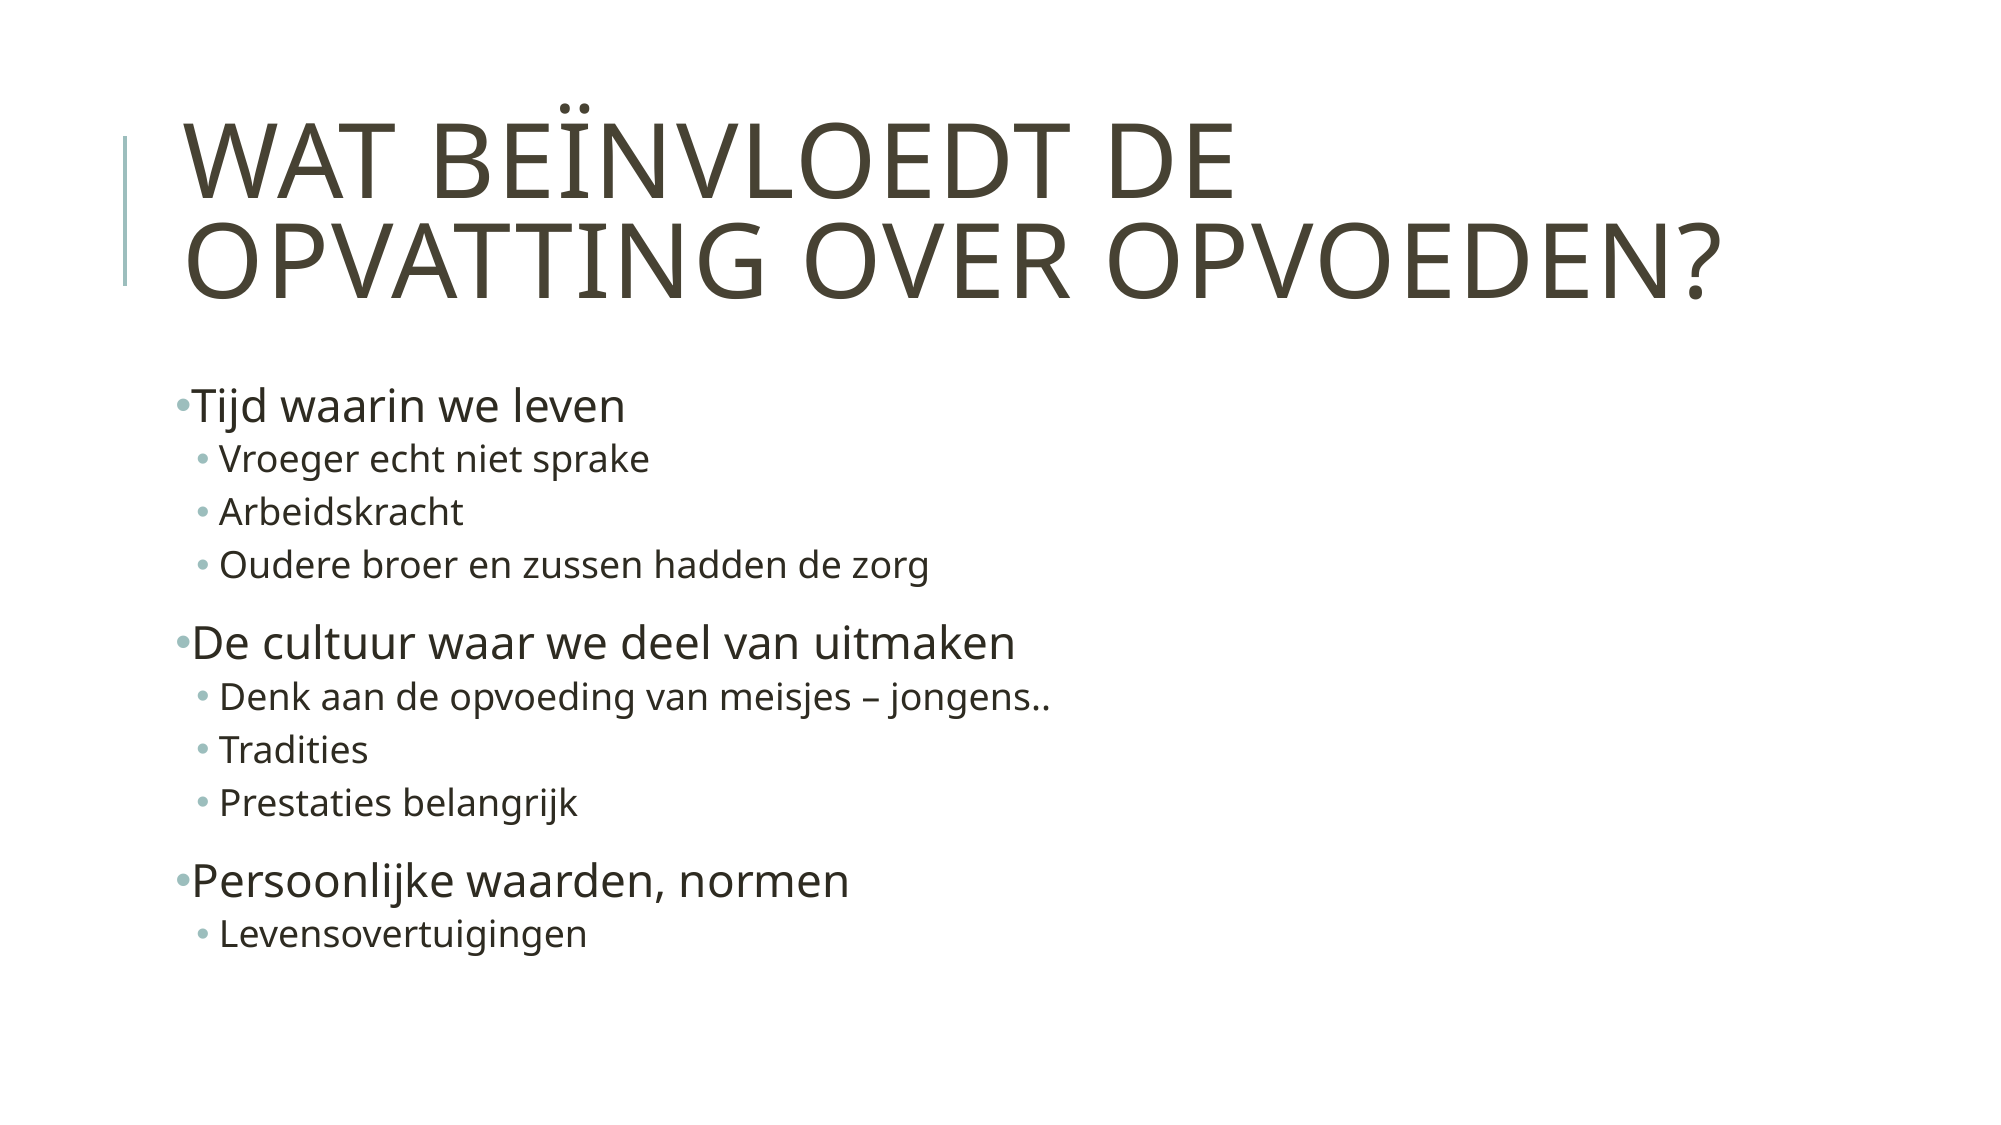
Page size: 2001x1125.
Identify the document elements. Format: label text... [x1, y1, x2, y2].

title Wat beïnvloedt de opvatting over opvoeden? [168, 96, 1763, 342]
list Tijd waarin we leven Vroeger echt niet sprake Arbeidskracht Oudere broer en zussen hadden de zorg De cultuur waar we deel van uitmaken Denk aan de opvoeding van meisjes – jongens.. Tradities Prestaties belangrijk Persoonlijke waarden, normen Levensovertuigingen [168, 375, 1763, 1035]
